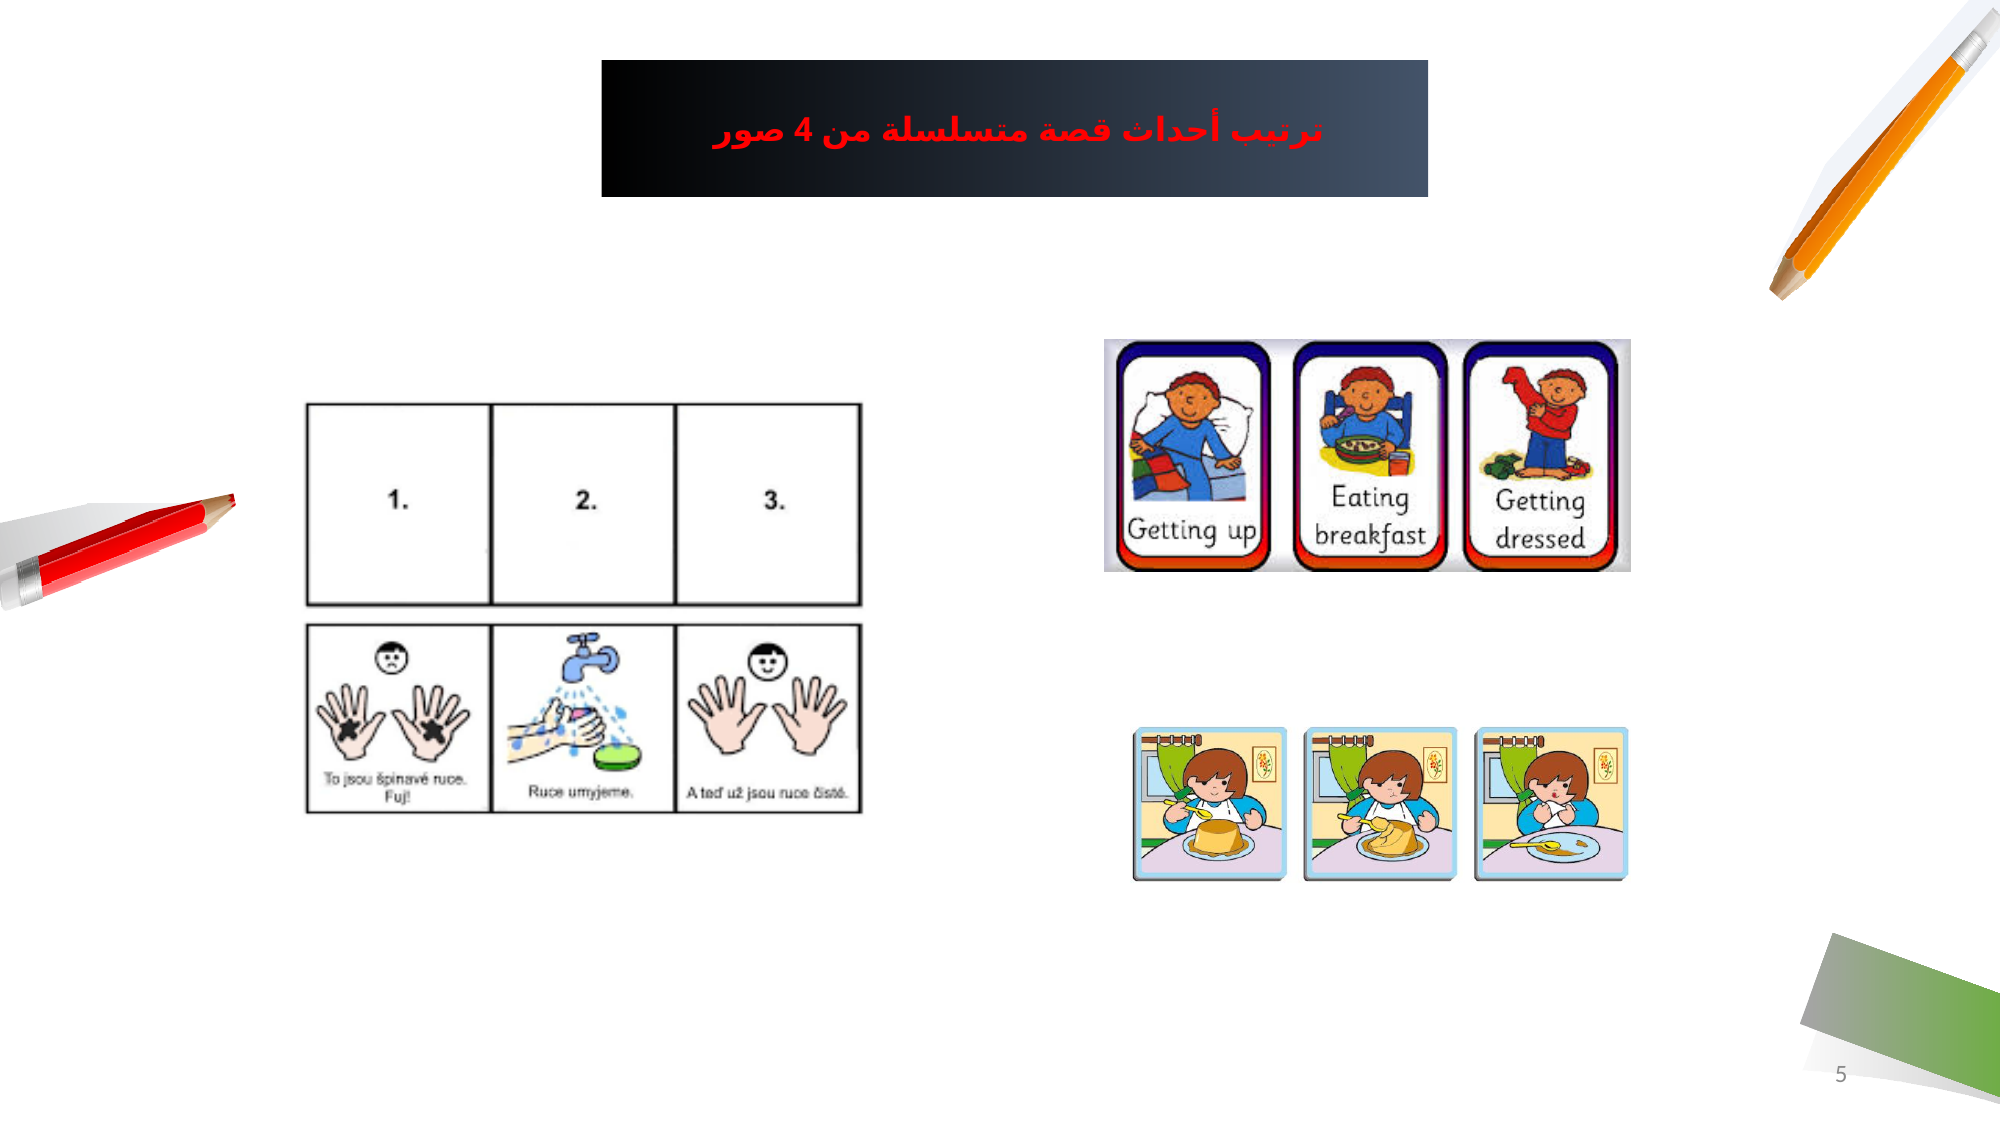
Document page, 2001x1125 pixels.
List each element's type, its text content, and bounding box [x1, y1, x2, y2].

picture [1103, 339, 1631, 572]
picture [0, 493, 248, 613]
slide_number 5 [1412, 1042, 1863, 1103]
picture [1755, 0, 2000, 322]
picture [1130, 631, 1631, 1043]
title ترتيب أحداث قصة متسلسلة من 4 صور [601, 60, 1429, 197]
picture [298, 395, 870, 824]
